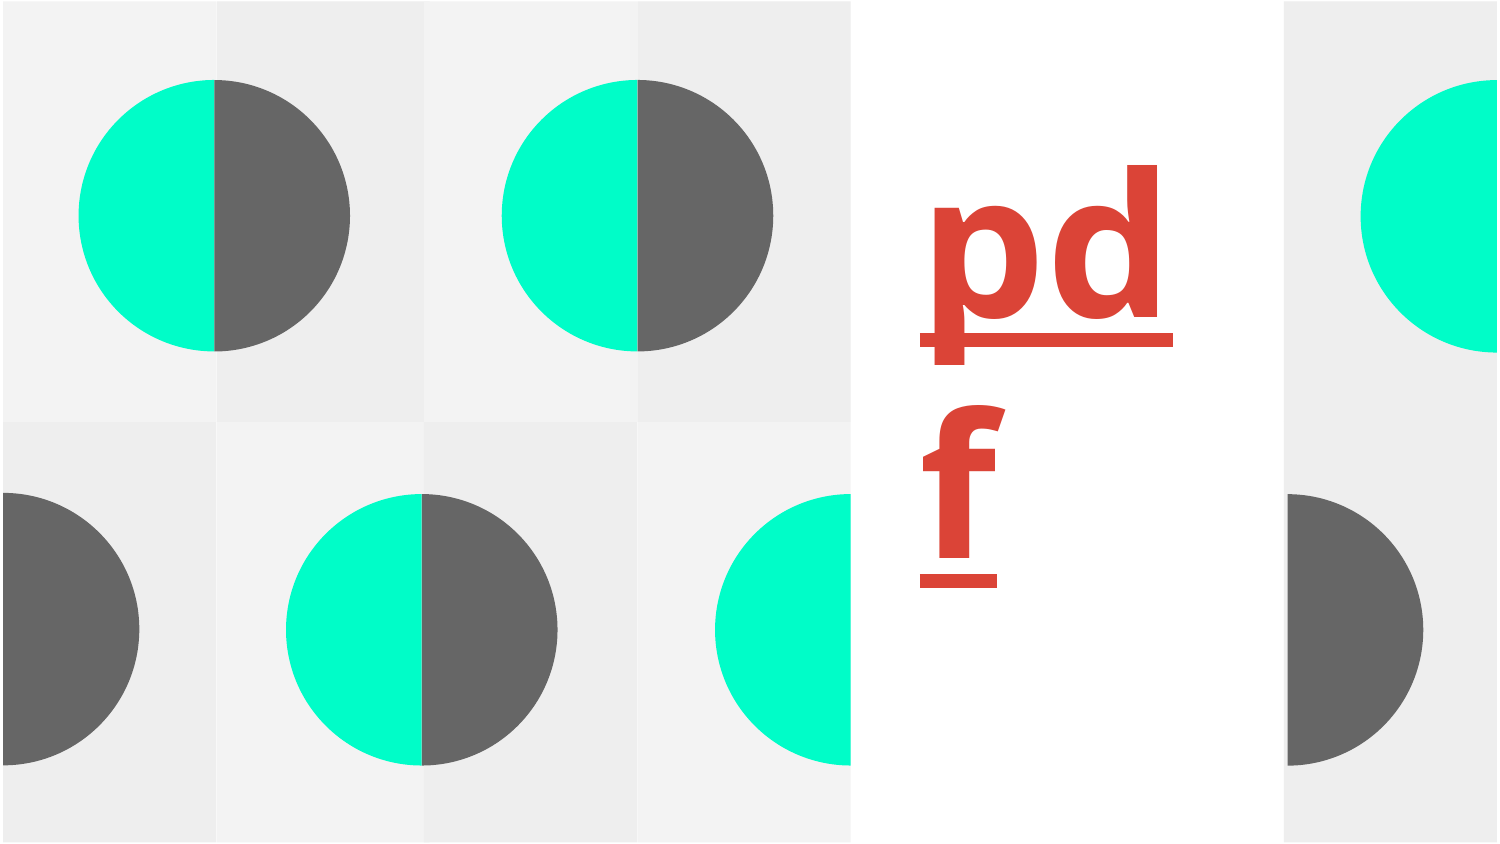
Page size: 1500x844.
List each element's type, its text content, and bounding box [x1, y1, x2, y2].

list pdf [904, 62, 1226, 590]
